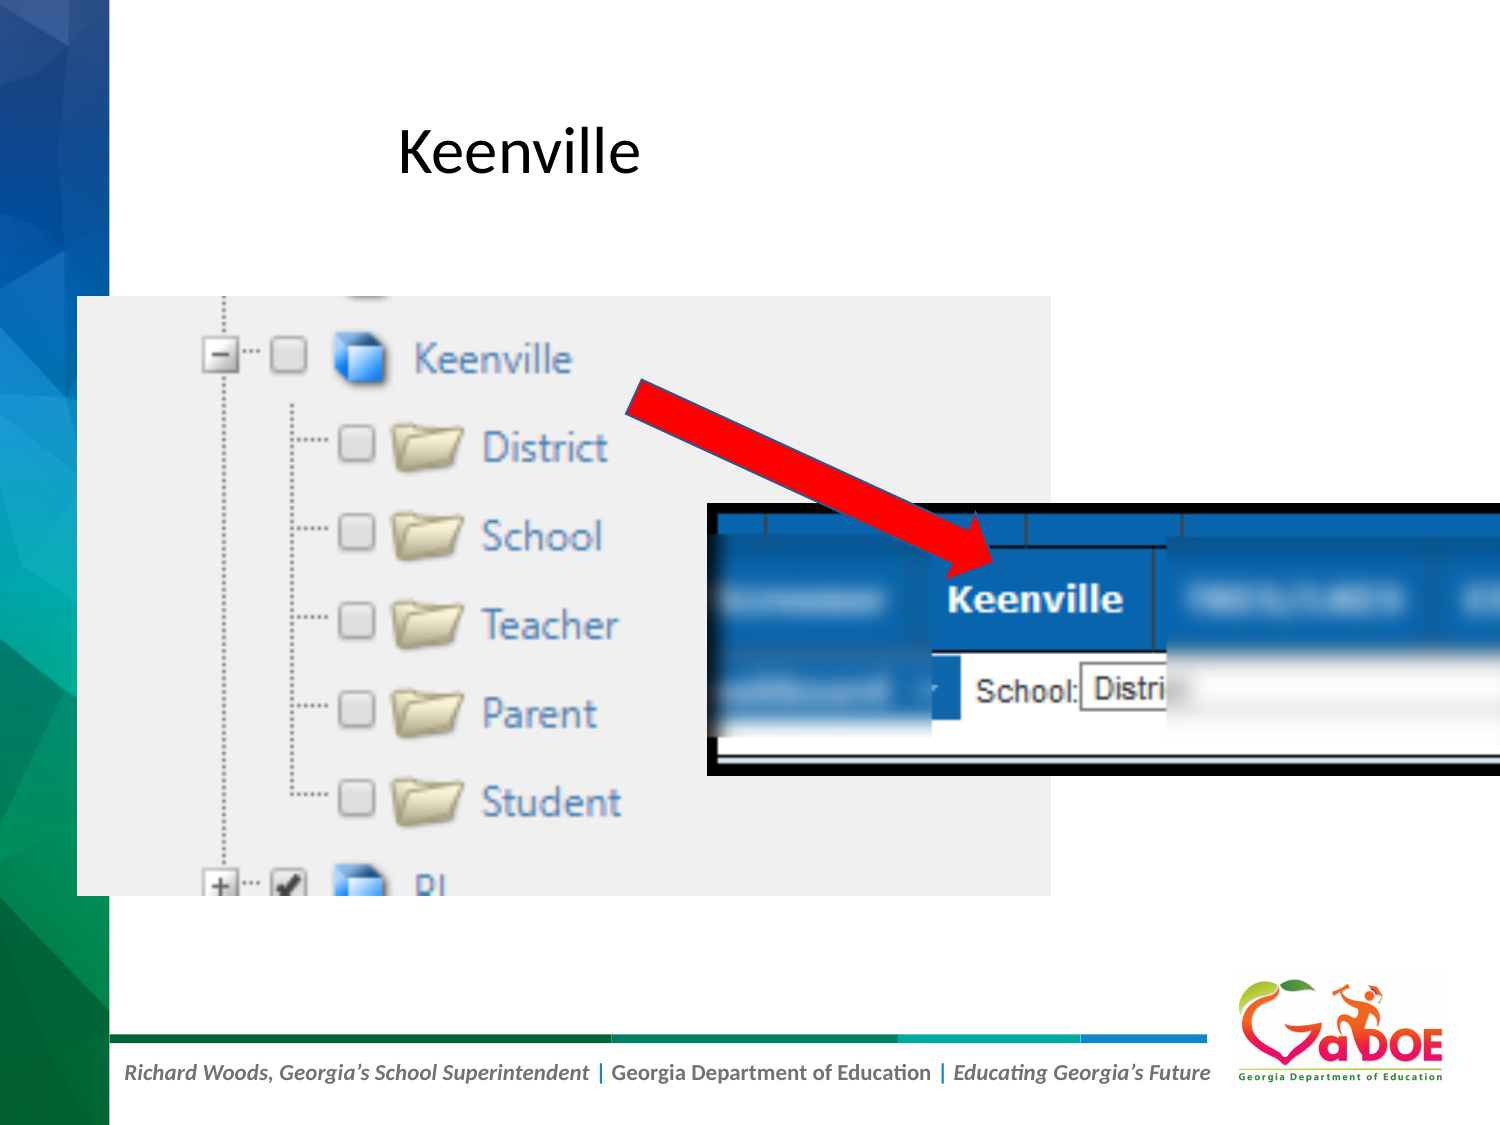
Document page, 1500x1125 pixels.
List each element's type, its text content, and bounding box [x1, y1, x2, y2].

picture [0, 0, 1500, 1125]
text_box Keenville [383, 99, 1070, 195]
picture [1232, 970, 1447, 1089]
